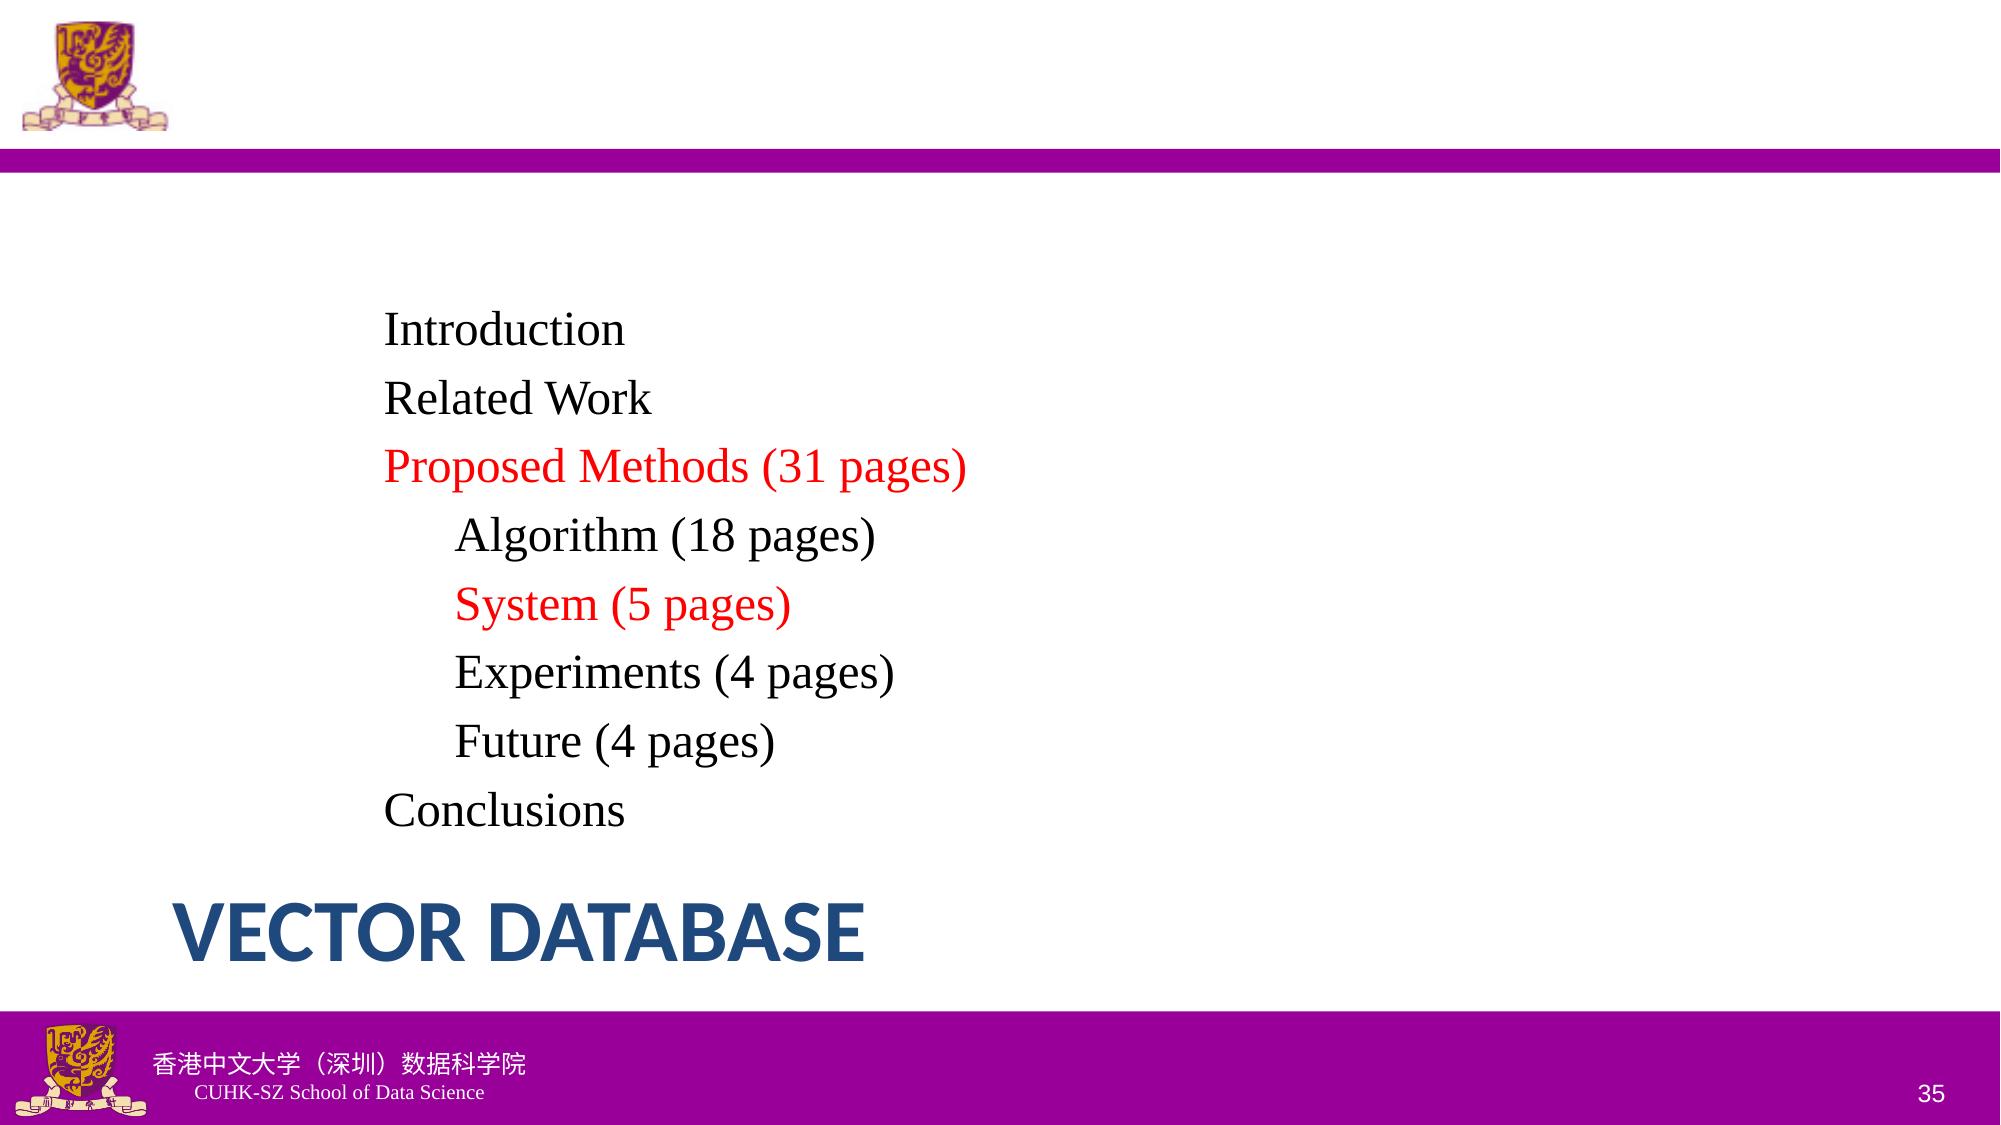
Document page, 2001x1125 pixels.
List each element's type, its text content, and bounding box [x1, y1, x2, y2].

title Vector database [157, 864, 1859, 1089]
picture [21, 20, 173, 131]
list Introduction Related Work Proposed Methods (31 pages) Algorithm (18 pages) System (5 pages) Experiments (4 pages) Future (4 pages) Conclusions [368, 282, 1704, 844]
slide_number 35 [1493, 1070, 1961, 1125]
picture [14, 1023, 149, 1117]
